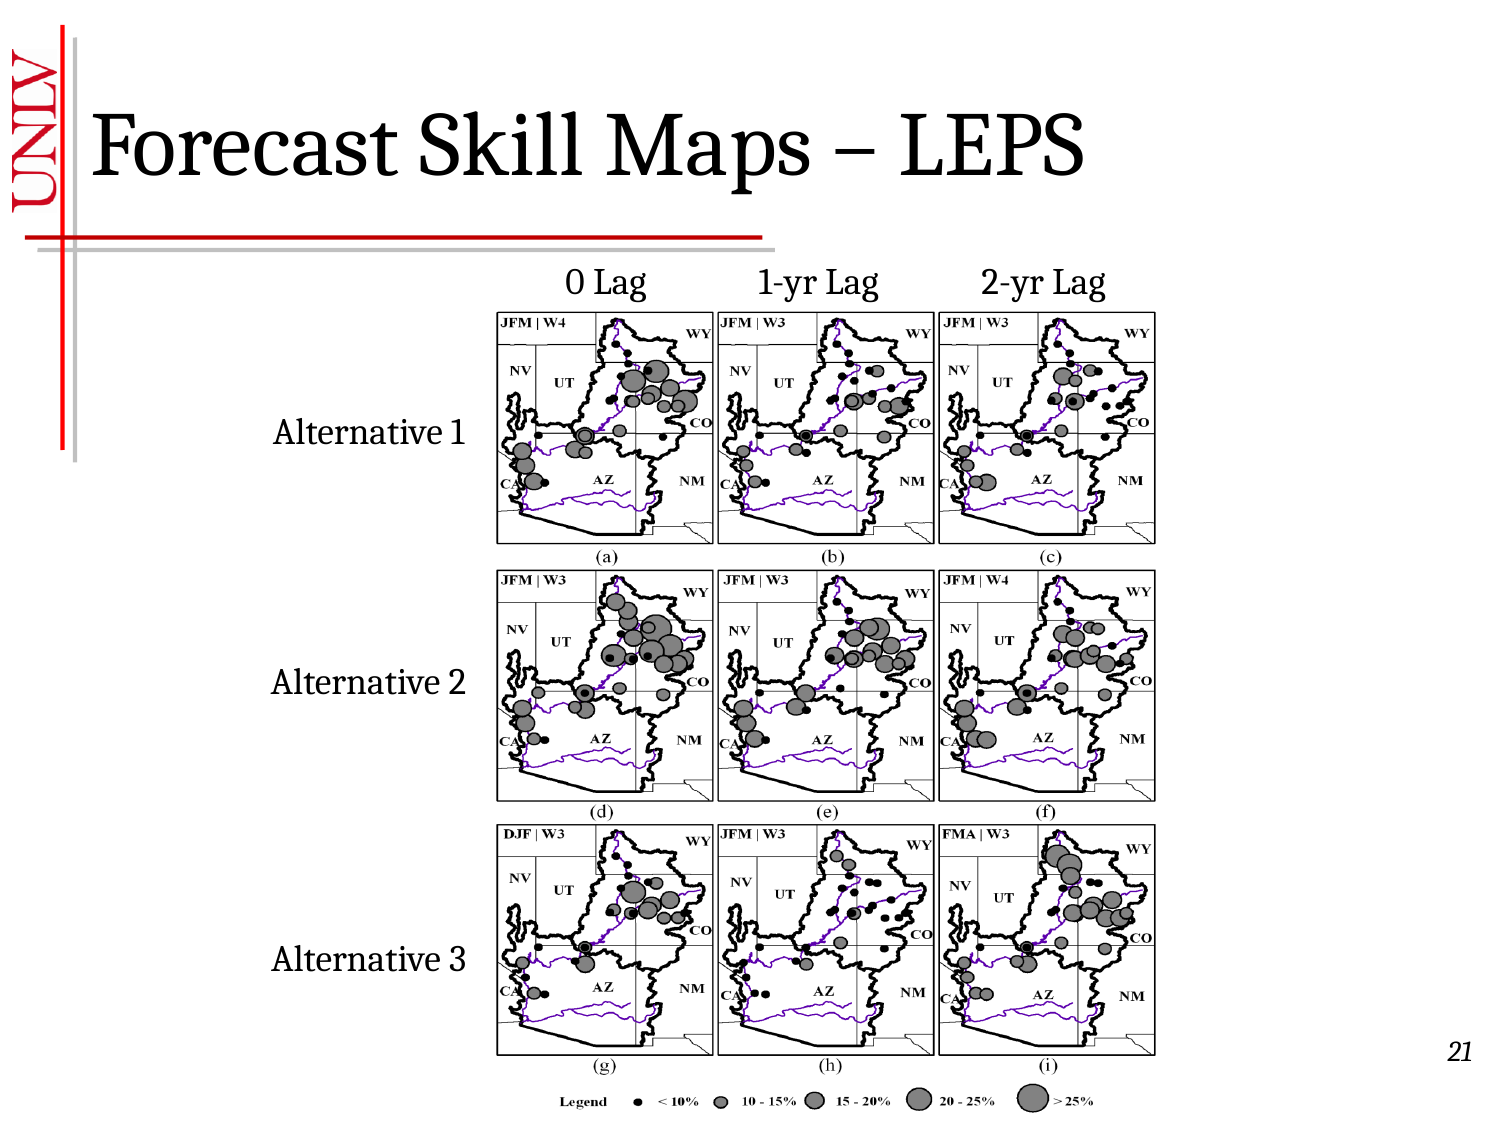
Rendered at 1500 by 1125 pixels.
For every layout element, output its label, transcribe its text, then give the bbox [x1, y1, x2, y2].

text_box Alternative 1 [249, 399, 482, 460]
picture [487, 303, 1166, 1125]
text_box 2-yr Lag [924, 249, 1163, 301]
text_box Alternative 2 [249, 649, 482, 710]
text_box 0 Lag [487, 249, 699, 302]
text_box 1-yr Lag [699, 249, 924, 301]
text_box Alternative 3 [249, 926, 482, 987]
title Forecast Skill Maps – LEPS [75, 45, 1425, 233]
picture [12, 49, 57, 213]
slide_number 21 [1170, 1024, 1488, 1103]
